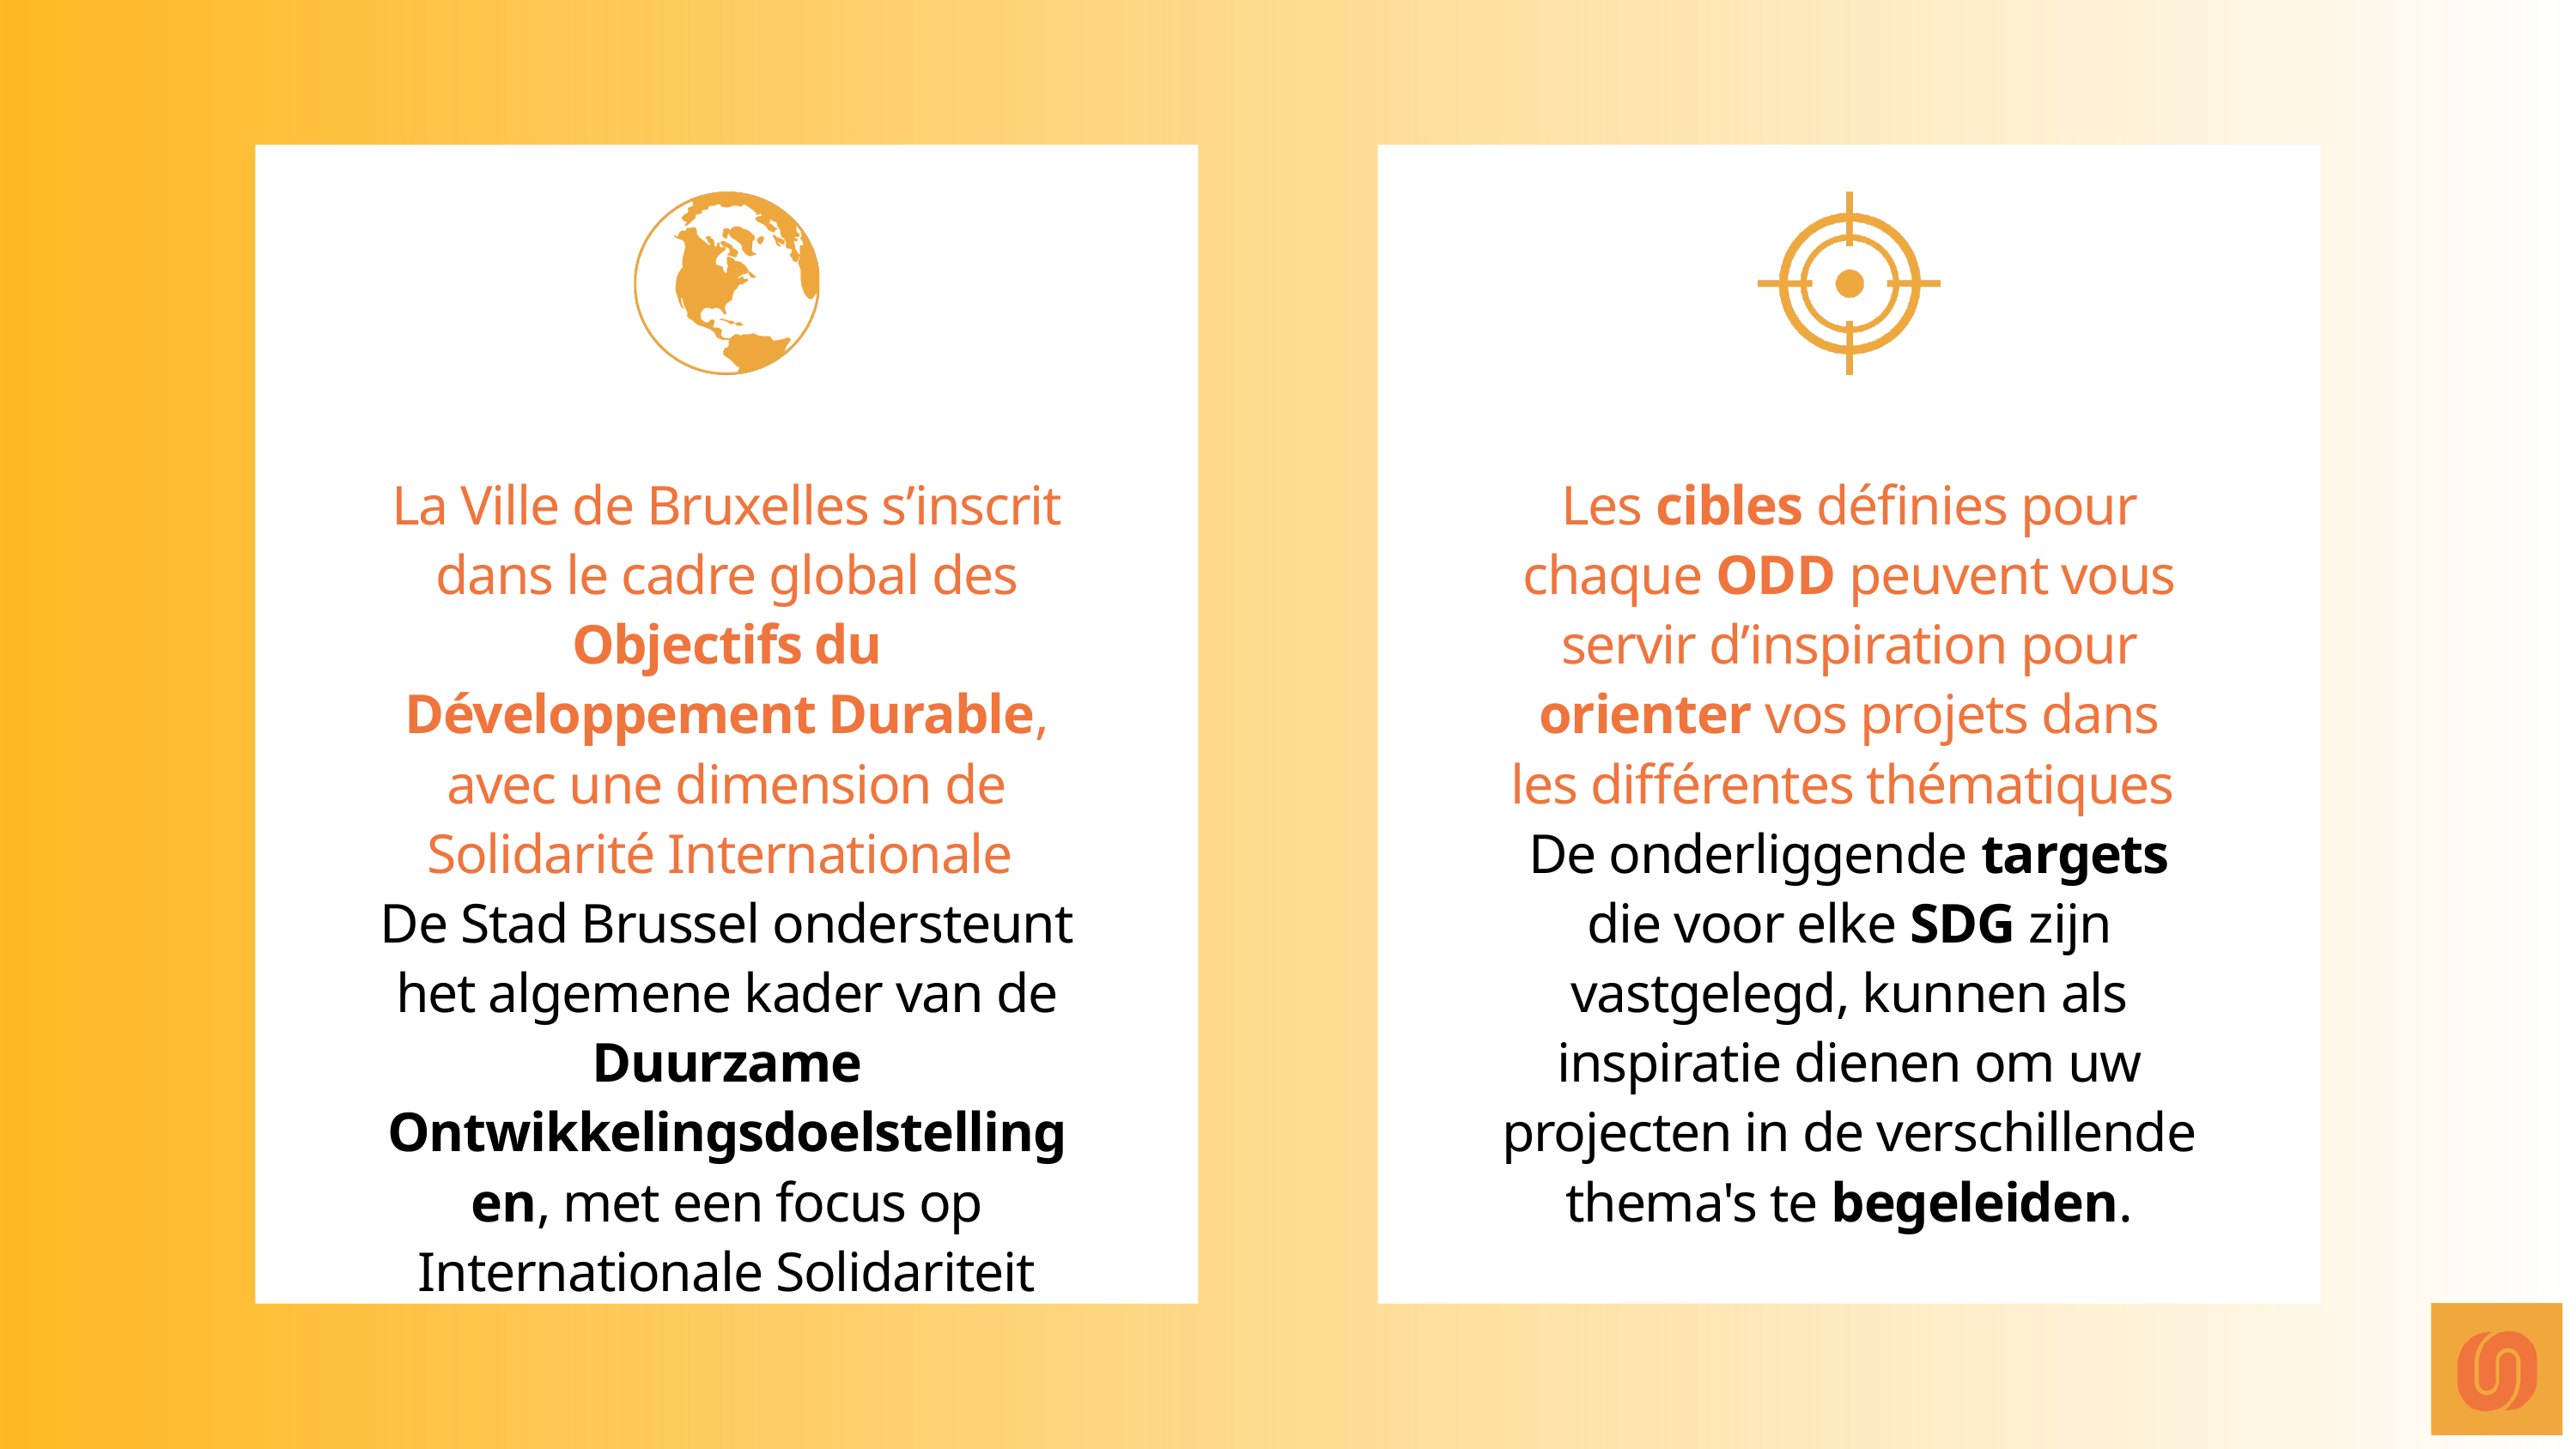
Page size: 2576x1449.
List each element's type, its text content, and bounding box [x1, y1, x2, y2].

text_box [255, 144, 1199, 1304]
text_box [2431, 1303, 2563, 1435]
text_box La Ville de Bruxelles s’inscrit dans le cadre global des Objectifs du Développement Durable, avec une dimension de Solidarité Internationale De Stad Brussel ondersteunt het algemene kader van de Duurzame Ontwikkelingsdoelstellingen, met een focus op Internationale Solidariteit [377, 465, 1077, 1302]
text_box [0, 0, 2576, 1449]
text_box [1377, 144, 2321, 1304]
text_box [634, 191, 820, 375]
text_box [1757, 191, 1941, 375]
text_box Les cibles définies pour chaque ODD peuvent vous servir d’inspiration pour orienter vos projets dans les différentes thématiques De onderliggende targets die voor elke SDG zijn vastgelegd, kunnen als inspiratie dienen om uw projecten in de verschillende thema's te begeleiden. [1499, 465, 2199, 1302]
